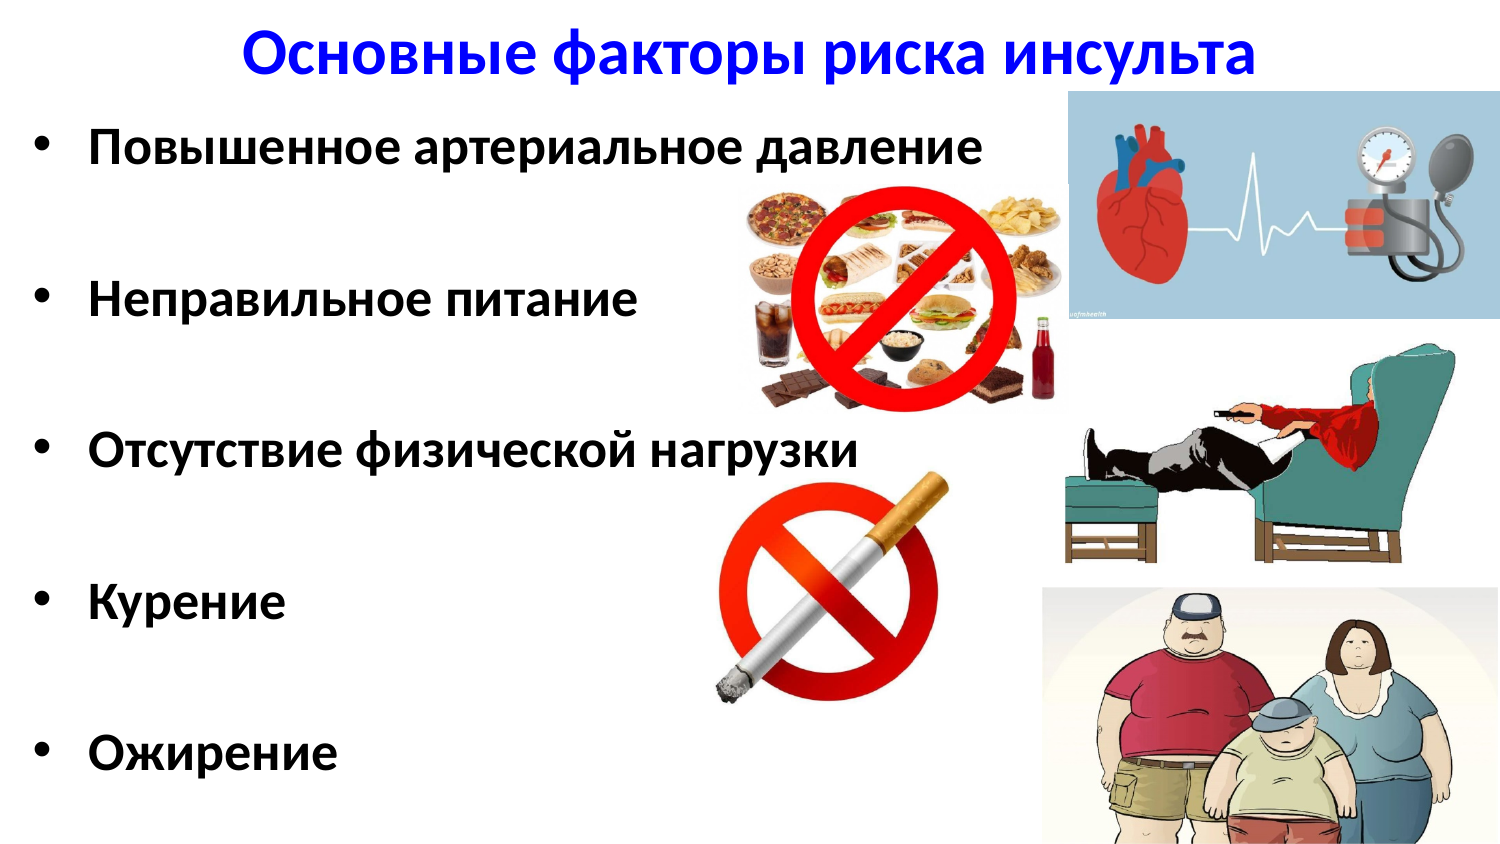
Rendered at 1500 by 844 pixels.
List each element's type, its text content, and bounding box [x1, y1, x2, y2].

picture [635, 90, 1500, 844]
list Повышенное артериальное давление Неправильное питание Отсутствие физической нагрузки Курение Ожирение [17, 102, 1063, 800]
title Основные факторы риска инсульта [0, 0, 1500, 96]
